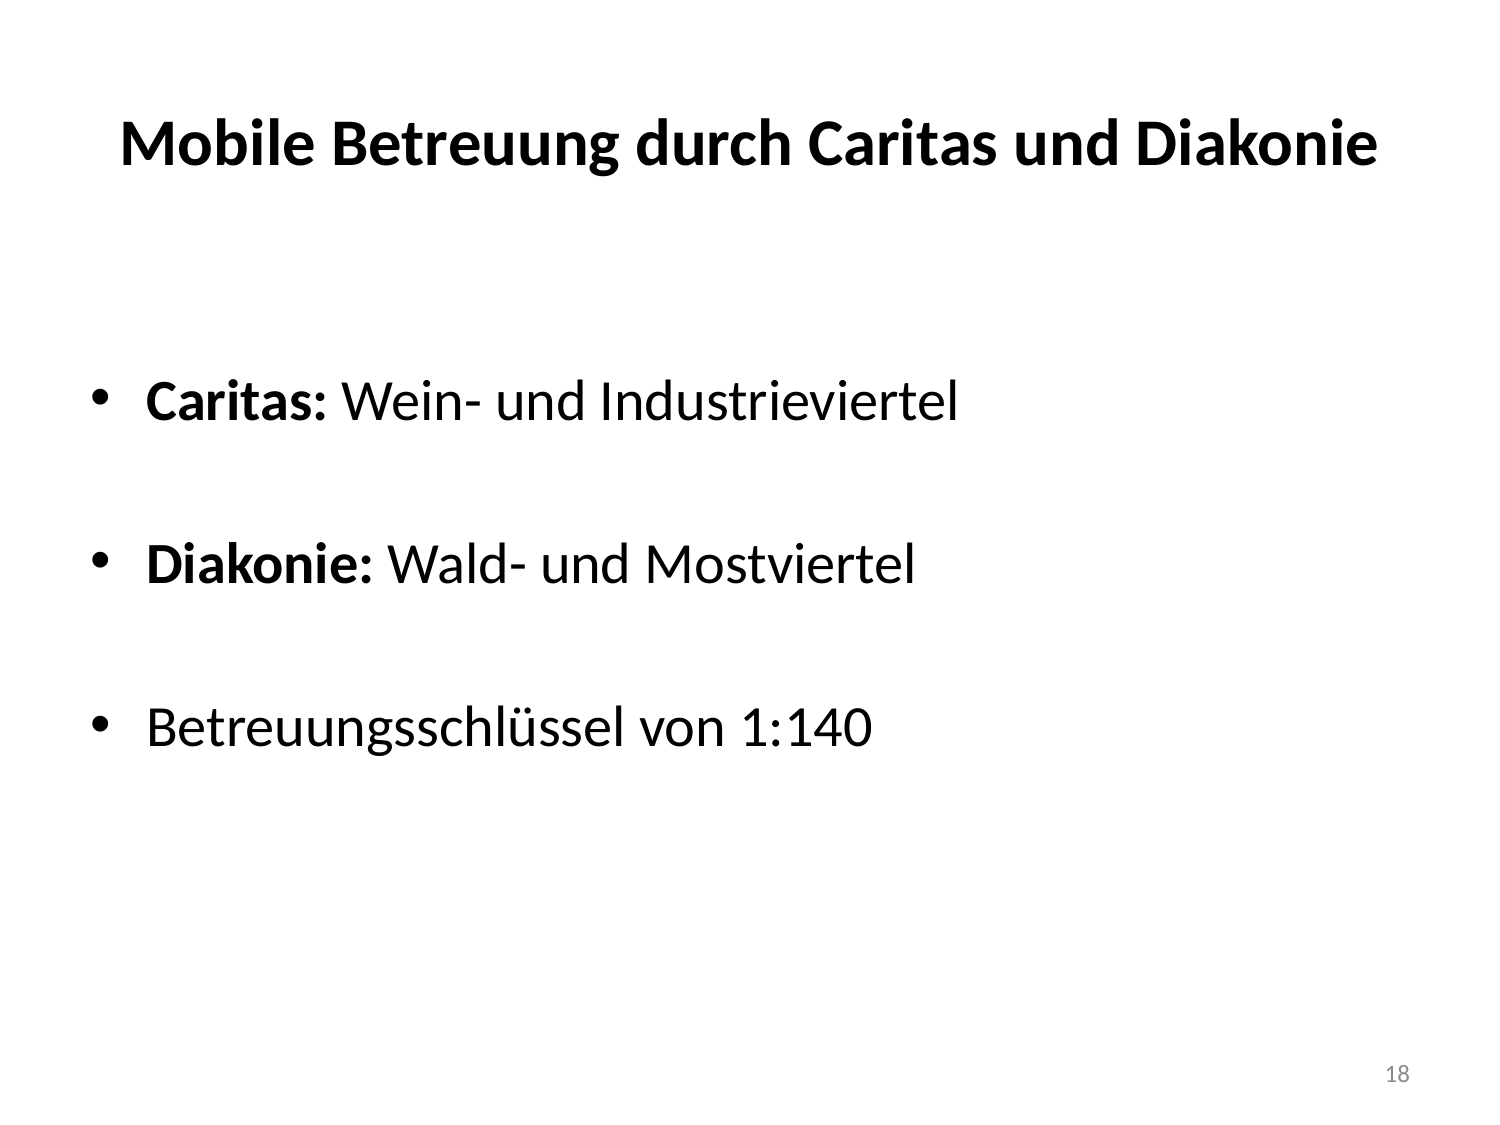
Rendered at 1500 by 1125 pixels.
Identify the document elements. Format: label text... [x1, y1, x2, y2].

title Mobile Betreuung durch Caritas und Diakonie [75, 45, 1425, 233]
slide_number 18 [1074, 1042, 1425, 1103]
list Caritas: Wein- und Industrieviertel Diakonie: Wald- und Mostviertel Betreuungsschlüssel von 1:140 [75, 262, 1425, 1005]
